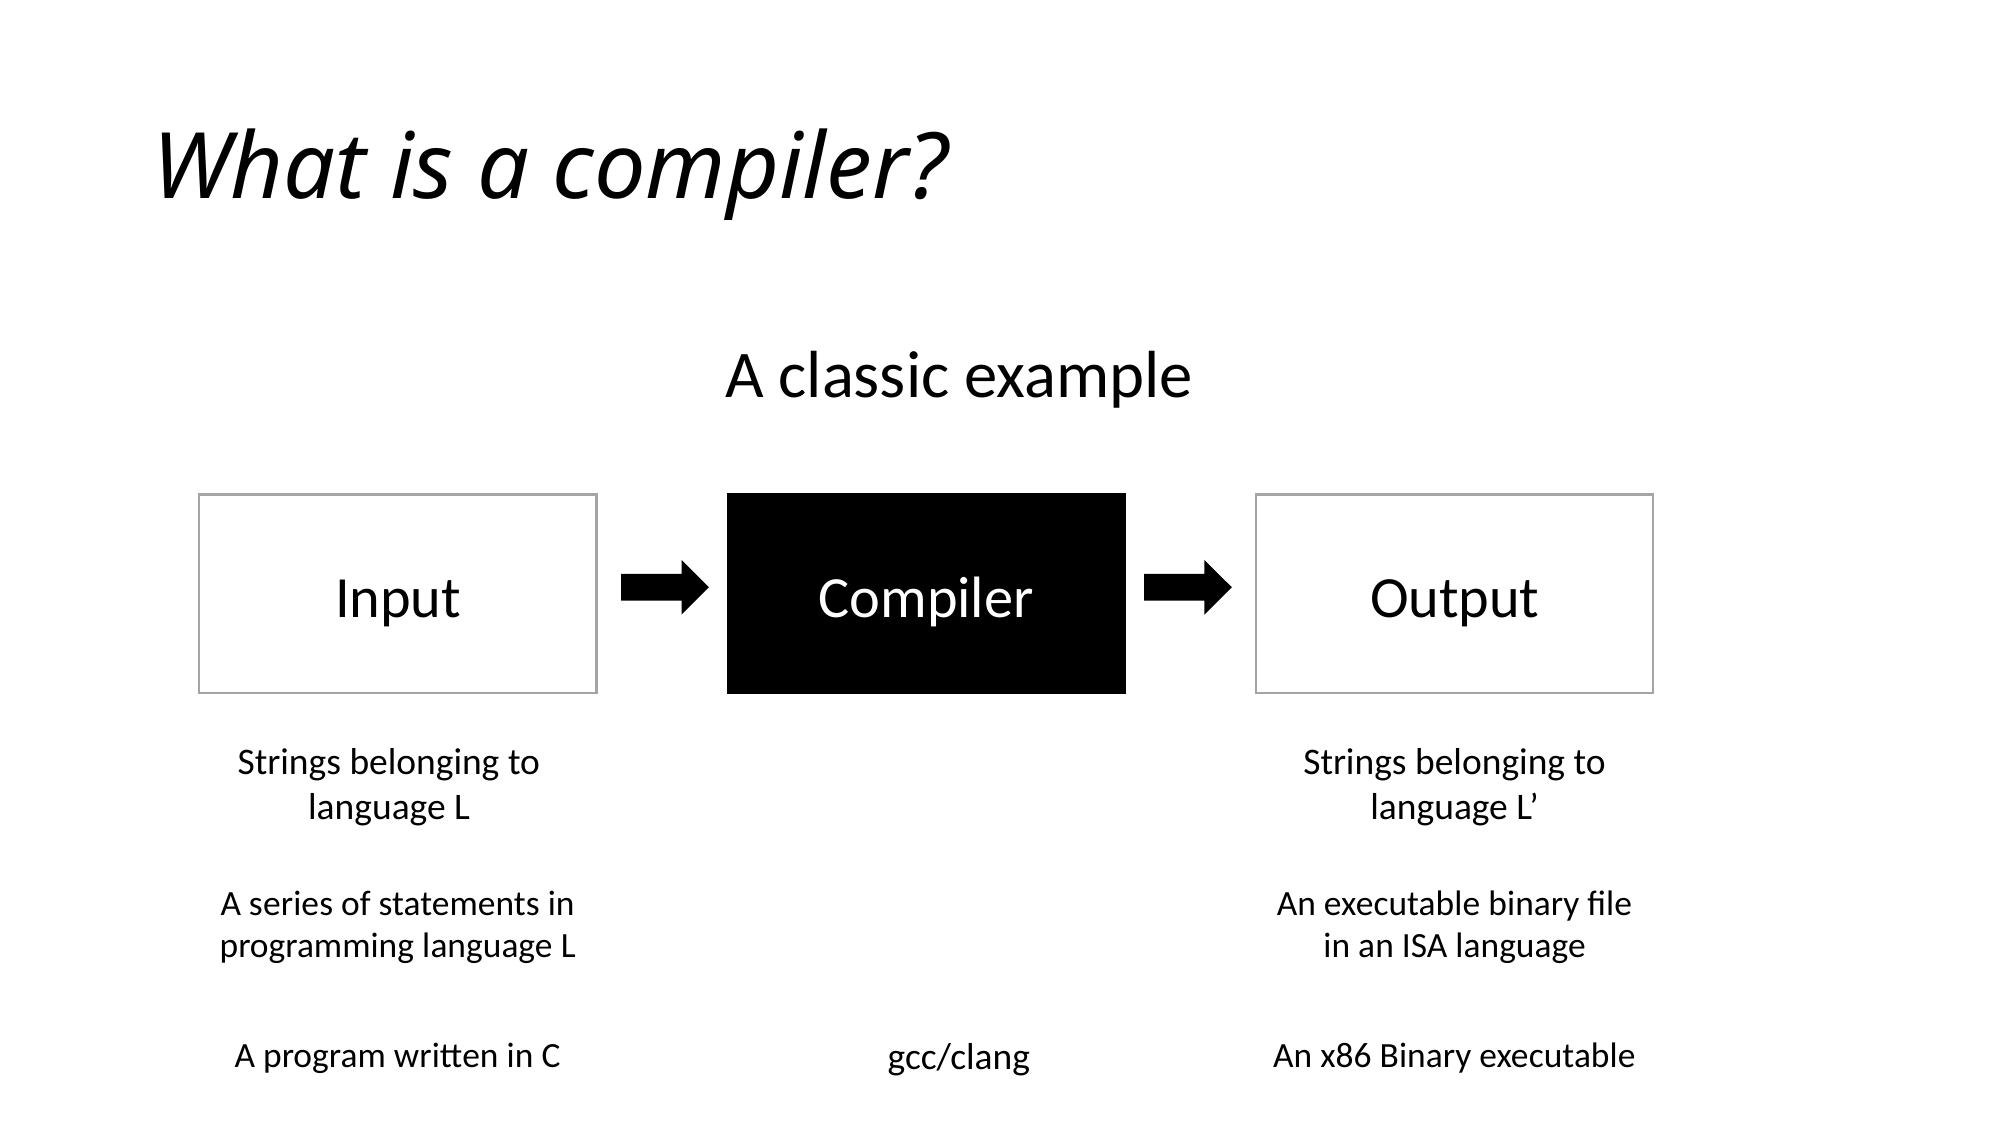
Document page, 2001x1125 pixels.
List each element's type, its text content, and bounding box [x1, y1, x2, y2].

text_box Strings belonging to language L’ [1256, 729, 1654, 835]
text_box [621, 560, 709, 615]
text_box Compiler [727, 493, 1126, 694]
text_box [1144, 560, 1232, 615]
text_box Output [1255, 493, 1654, 694]
title What is a compiler? [137, 59, 1863, 278]
text_box A series of statements in programming language L [199, 872, 597, 972]
text_box Strings belonging to language L [222, 729, 556, 835]
text_box gcc/clang [873, 1024, 1046, 1084]
text_box Input [198, 493, 598, 694]
text_box A program written in C [199, 1024, 597, 1082]
text_box An executable binary file in an ISA language [1256, 872, 1654, 972]
text_box An x86 Binary executable [1256, 1024, 1654, 1082]
text_box A classic example [710, 323, 1209, 419]
